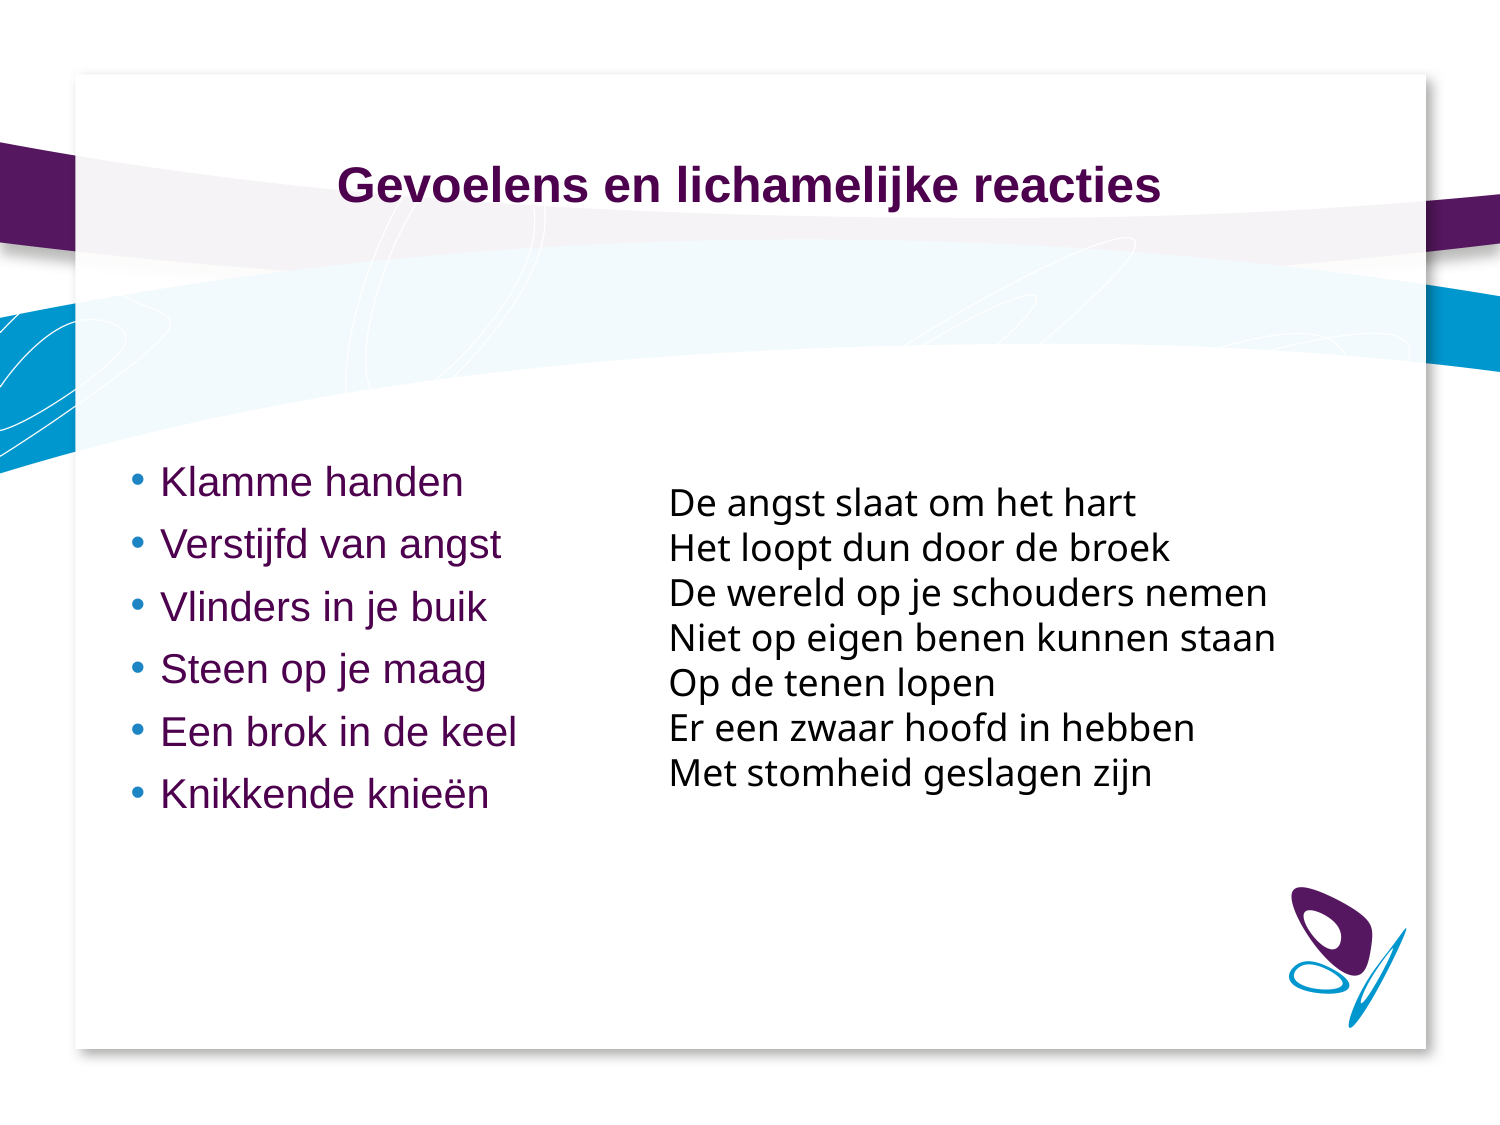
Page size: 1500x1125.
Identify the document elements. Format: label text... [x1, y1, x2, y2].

title Gevoelens en lichamelijke reacties [130, 152, 1369, 238]
picture [0, 0, 1500, 1125]
text_box De angst slaat om het hart Het loopt dun door de broek De wereld op je schouders nemen Niet op eigen benen kunnen staan Op de tenen lopen Er een zwaar hoofd in hebben Met stomheid geslagen zijn [653, 471, 1500, 802]
list Klamme handen Verstijfd van angst Vlinders in je buik Steen op je maag Een brok in de keel Knikkende knieën [130, 454, 588, 1005]
